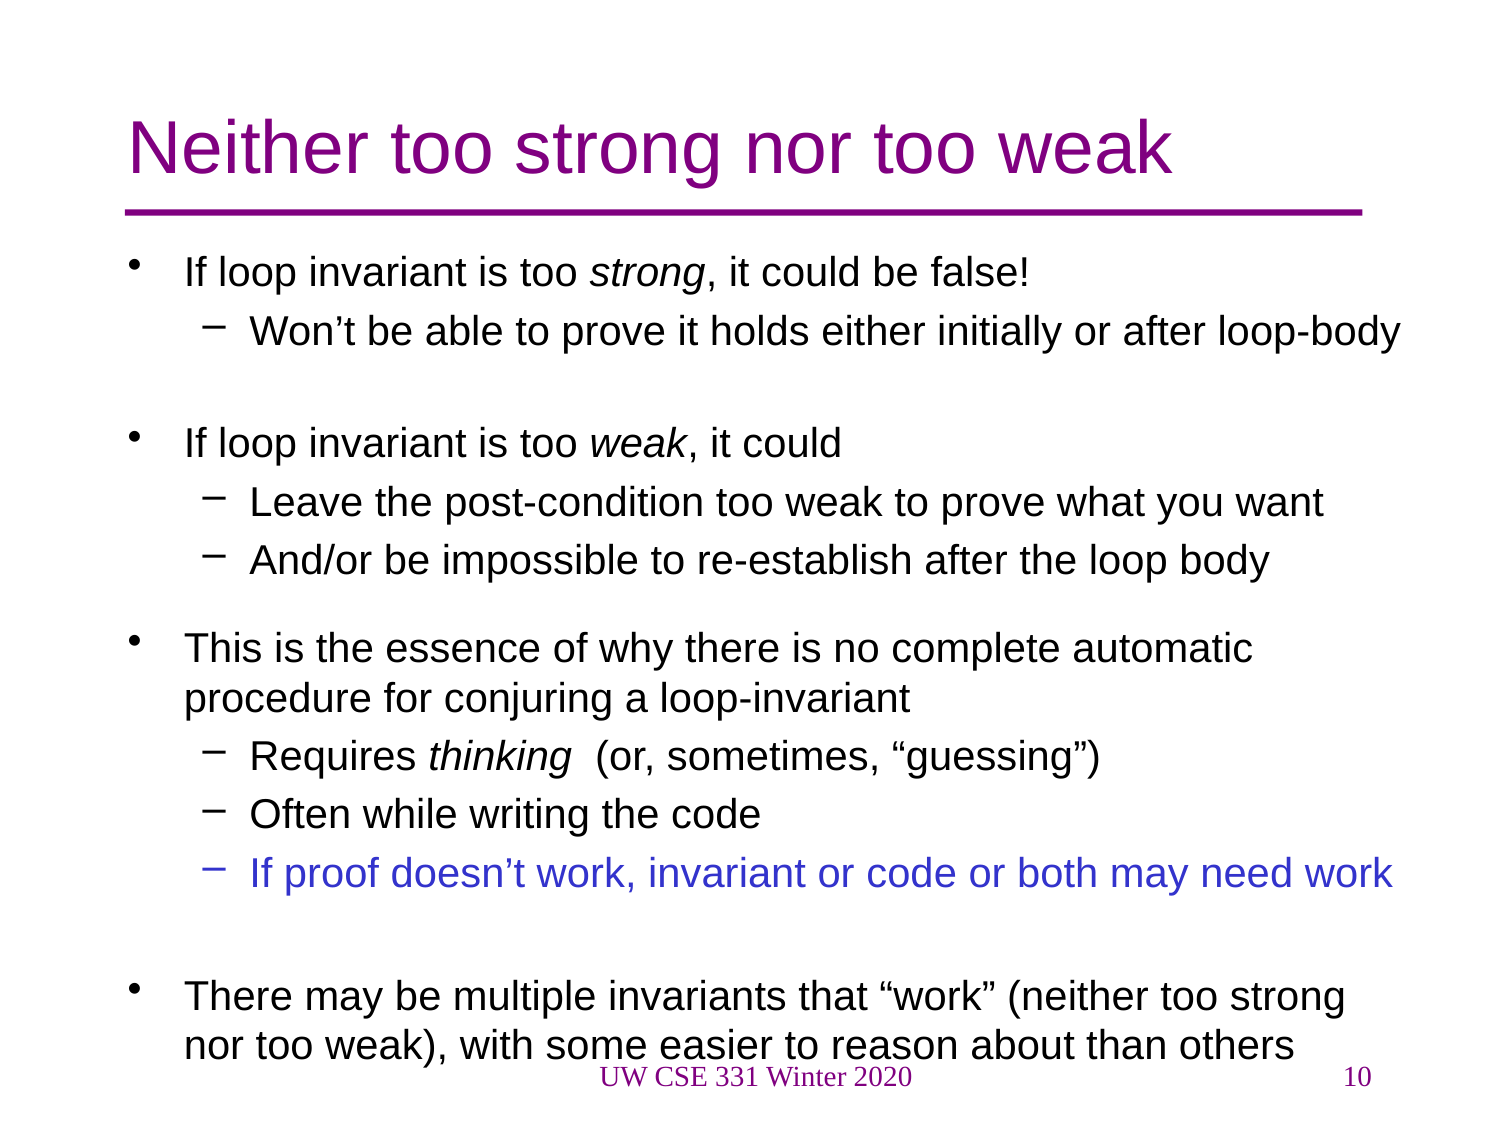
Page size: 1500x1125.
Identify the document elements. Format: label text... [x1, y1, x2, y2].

footer UW CSE 331 Winter 2020 [474, 1049, 1038, 1125]
title Neither too strong nor too weak [112, 50, 1388, 237]
list If loop invariant is too strong, it could be false! Won’t be able to prove it holds either initially or after loop-body If loop invariant is too weak, it could Leave the post-condition too weak to prove what you want And/or be impossible to re-establish after the loop body This is the essence of why there is no complete automatic procedure for conjuring a loop-invariant Requires thinking (or, sometimes, “guessing”) Often while writing the code If proof doesn’t work, invariant or code or both may need work There may be multiple invariants that “work” (neither too strong nor too weak), with some easier to reason about than others [112, 237, 1425, 975]
slide_number 10 [1074, 1049, 1388, 1125]
